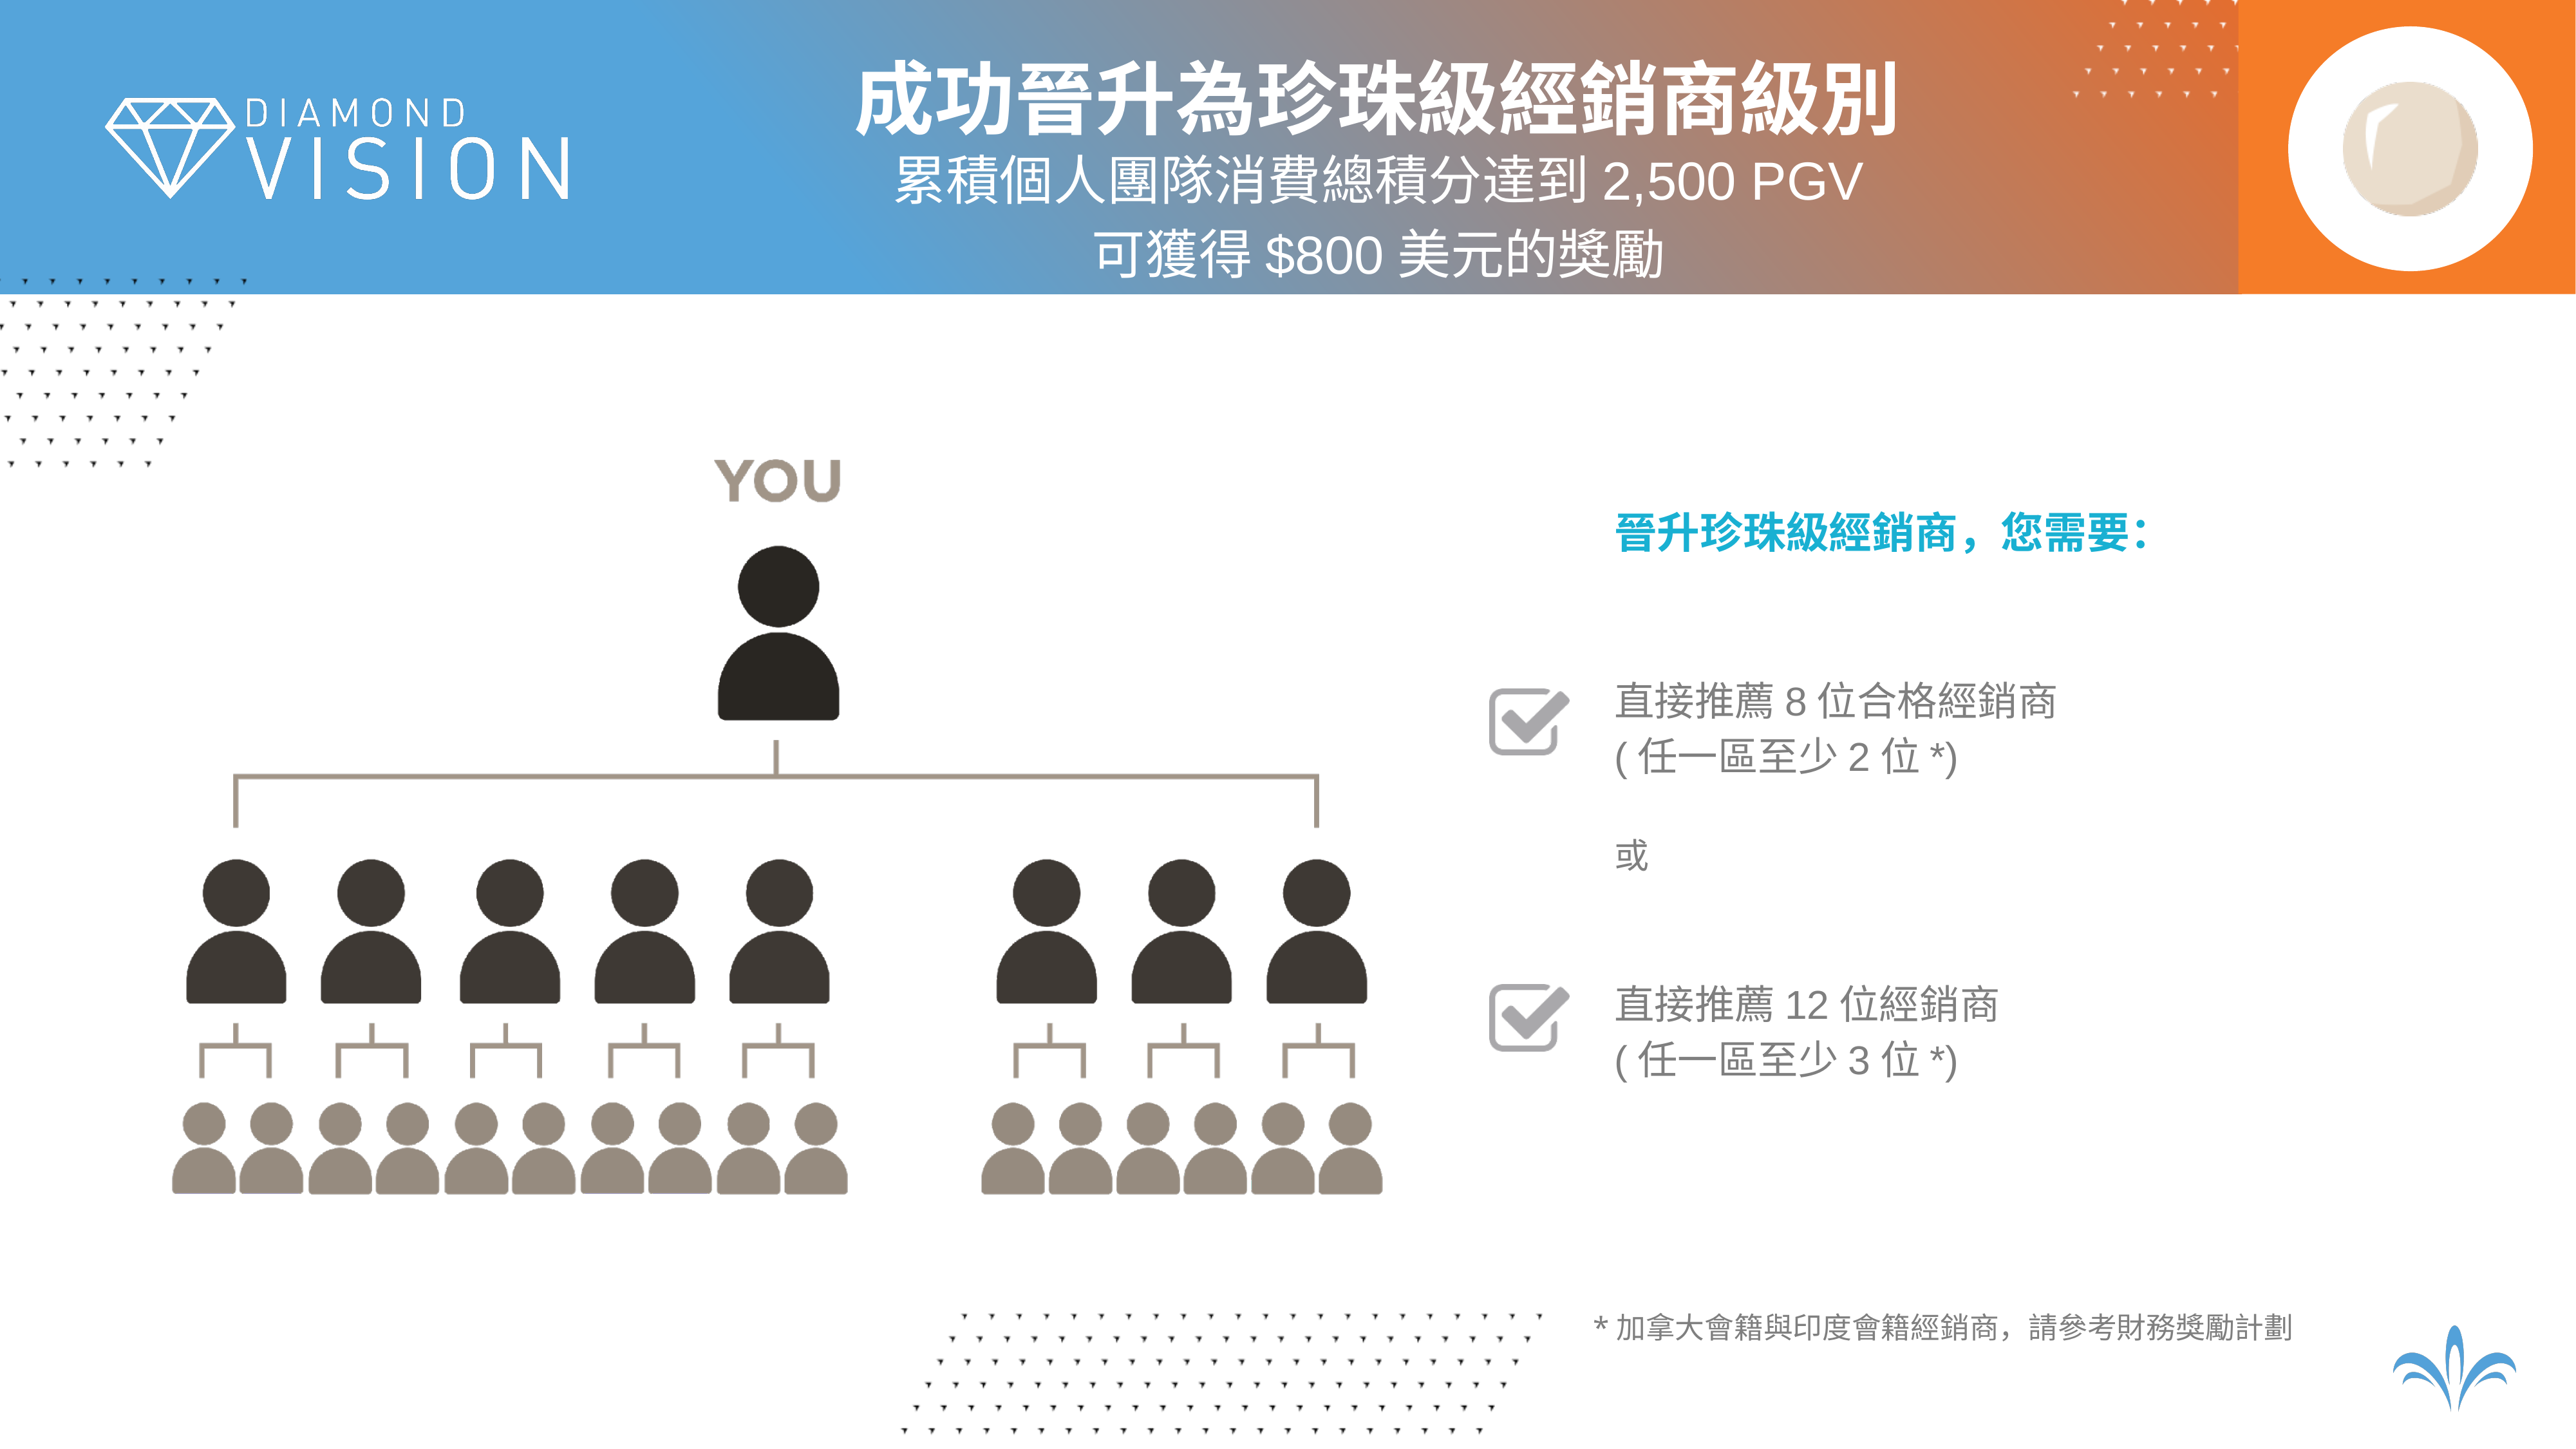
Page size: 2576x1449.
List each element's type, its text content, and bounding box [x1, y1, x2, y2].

text_box 累積個人團隊消費總積分達到2,500 PGV 可獲得$800美元的獎勵 [525, 136, 2239, 272]
text_box 晉升珍珠級經銷商，您需要： 直接推薦8位合格經銷商 (任一區至少2位*) 或 直接推薦12位經銷商 (任一區至少3位*) [1604, 500, 2442, 1141]
text_box [525, 272, 2238, 294]
text_box [0, 0, 2019, 137]
text_box [2355, 258, 2467, 272]
text_box *加拿大會籍與印度會籍經銷商，請參考財務獎勵計劃 [1819, 1298, 2344, 1381]
picture [2022, 0, 2576, 251]
picture [0, 93, 1815, 1449]
picture [2393, 1325, 2516, 1413]
text_box 成功晉升為珍珠級經銷商級別 [518, 28, 2019, 136]
text_box [2238, 258, 2576, 294]
